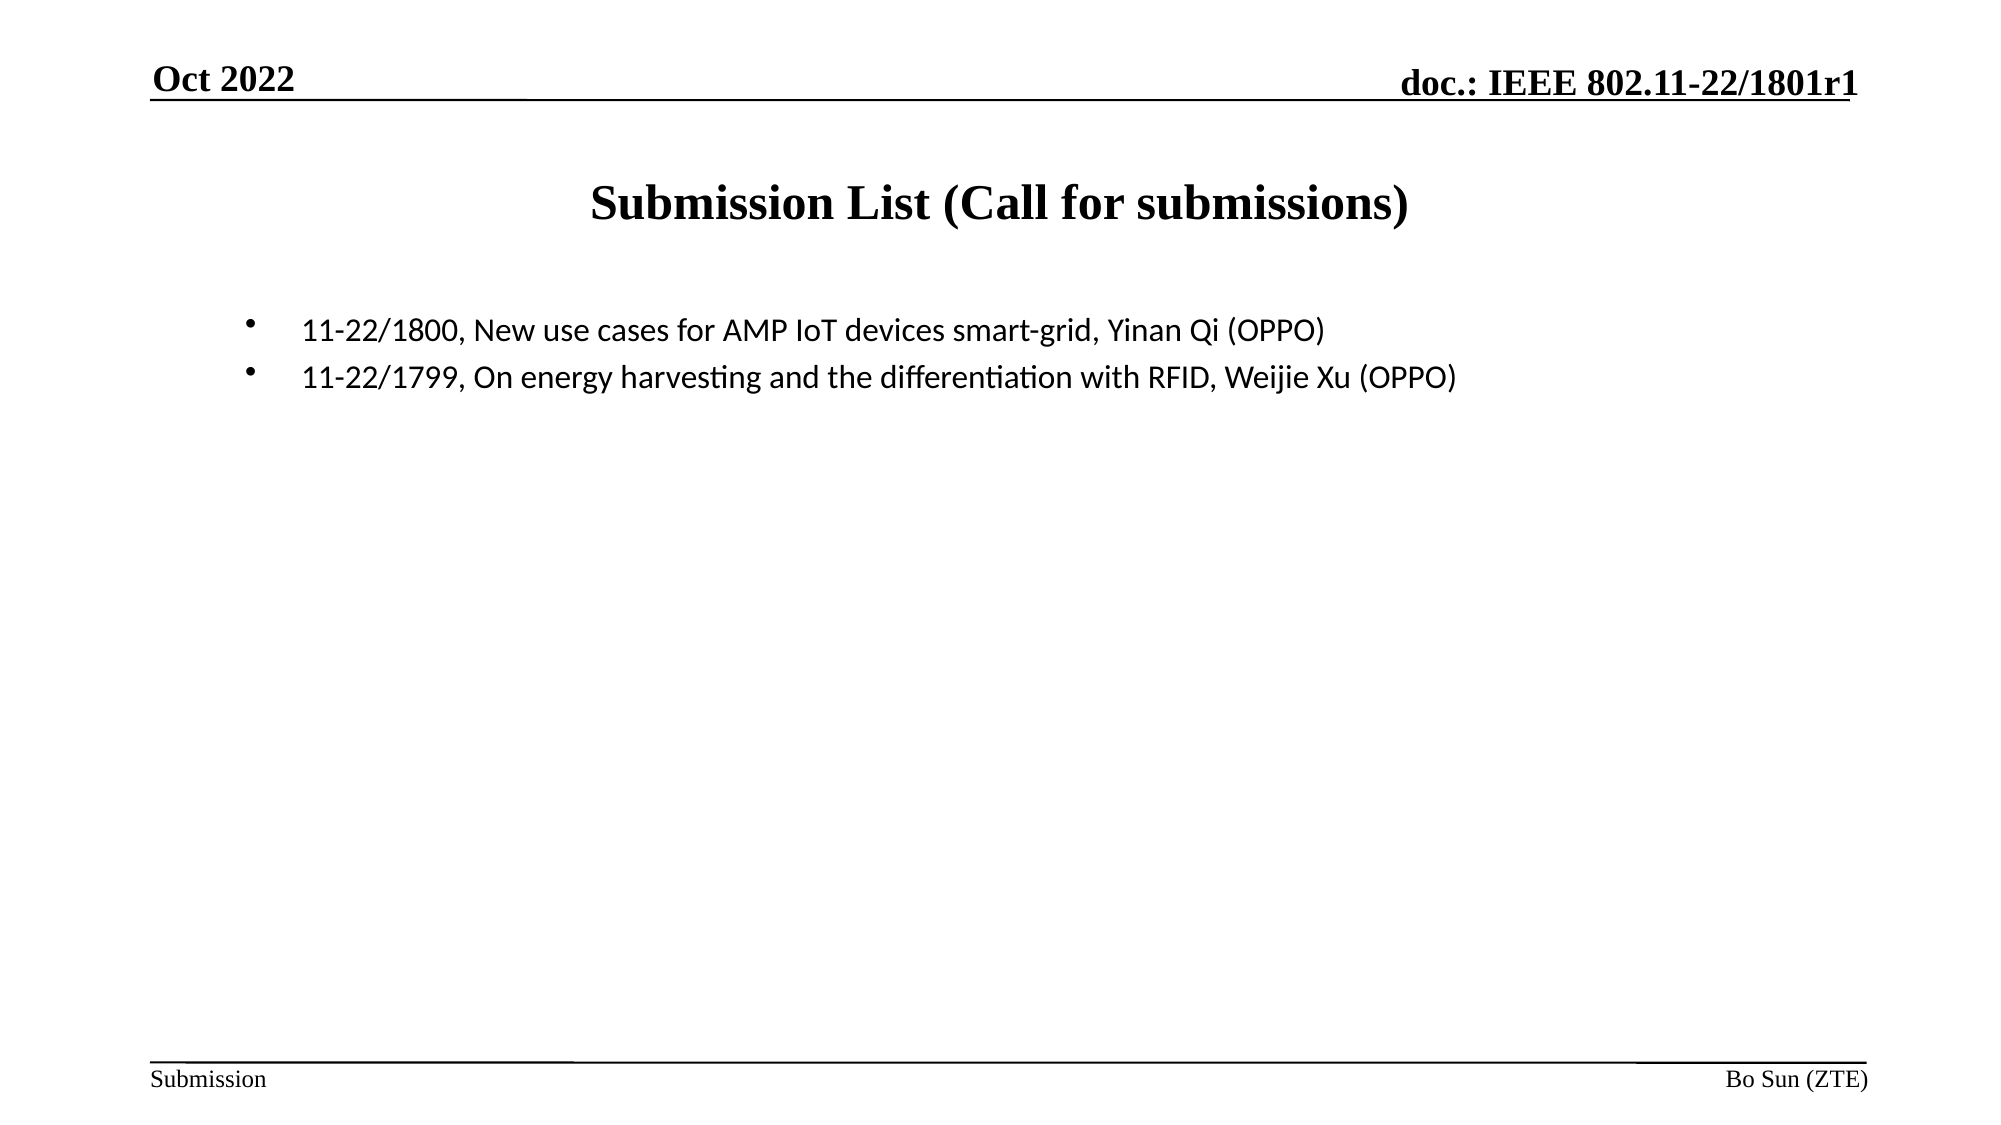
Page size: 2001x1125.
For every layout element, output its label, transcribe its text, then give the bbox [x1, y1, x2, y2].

title Submission List (Call for submissions) [149, 112, 1850, 288]
list 11-22/1800, New use cases for AMP IoT devices smart-grid, Yinan Qi (OPPO) 11-22/1799, On energy harvesting and the differentiation with RFID, Weijie Xu (OPPO) [154, 299, 1831, 1051]
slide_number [152, 54, 563, 100]
footer Bo Sun (ZTE) [1171, 1061, 1869, 1093]
